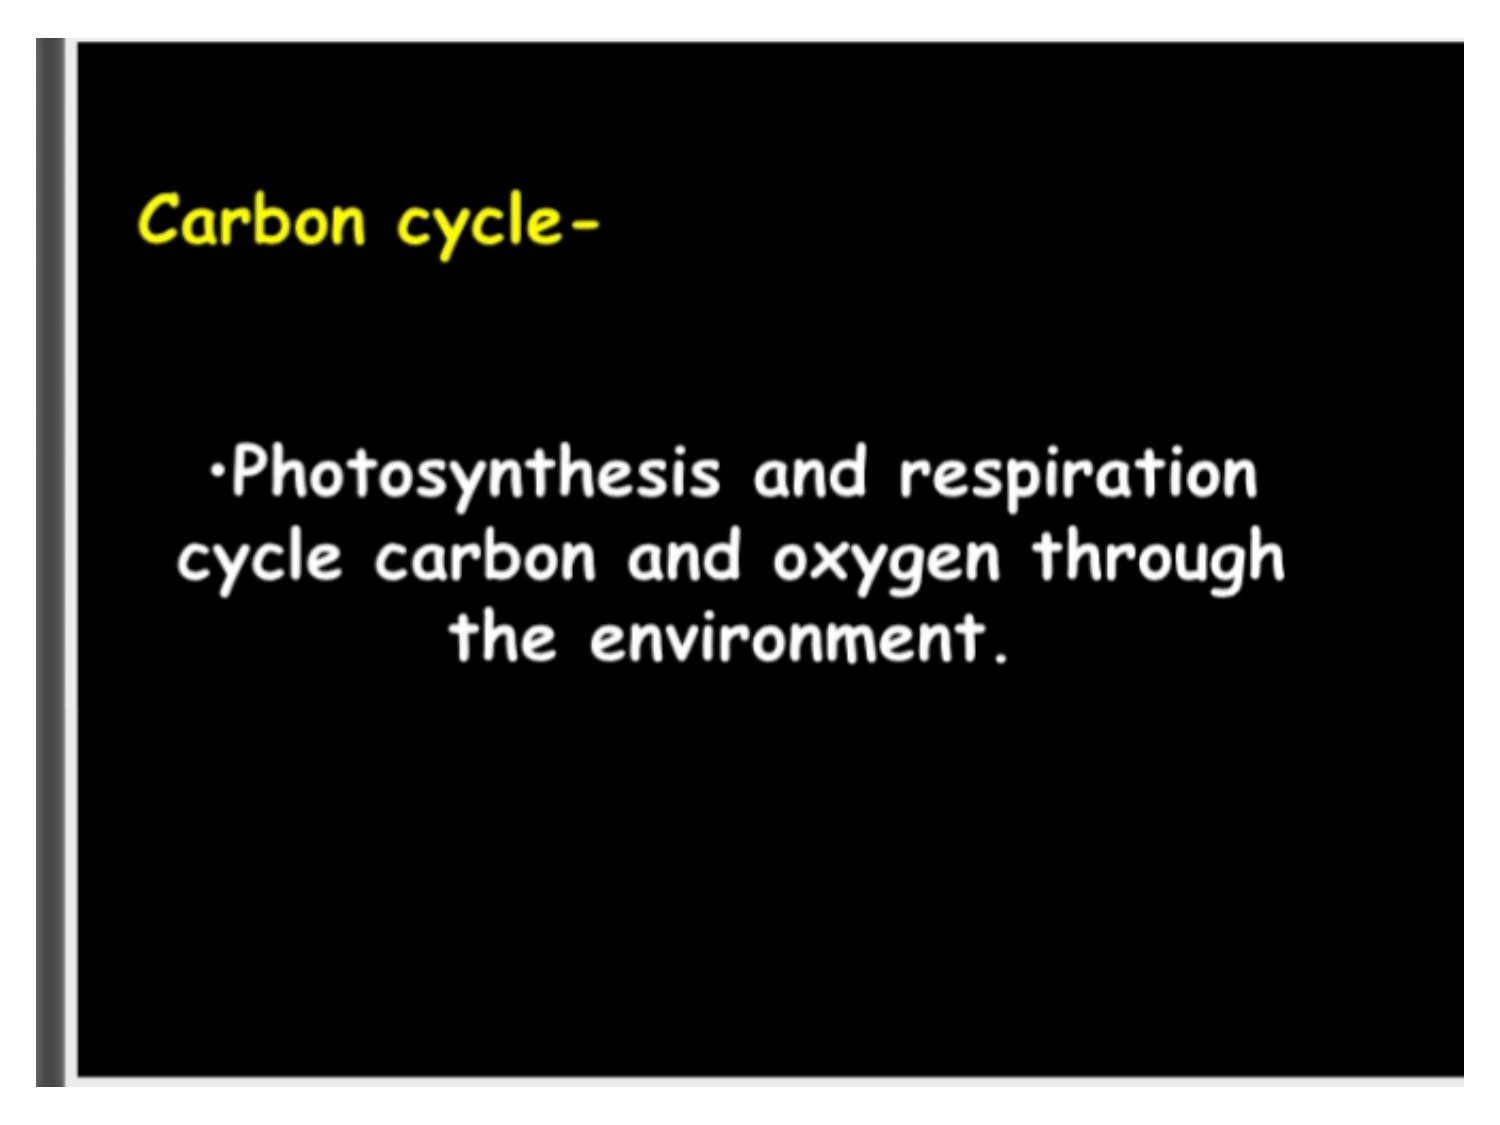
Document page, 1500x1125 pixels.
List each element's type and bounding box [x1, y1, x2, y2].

picture [36, 38, 1464, 1087]
